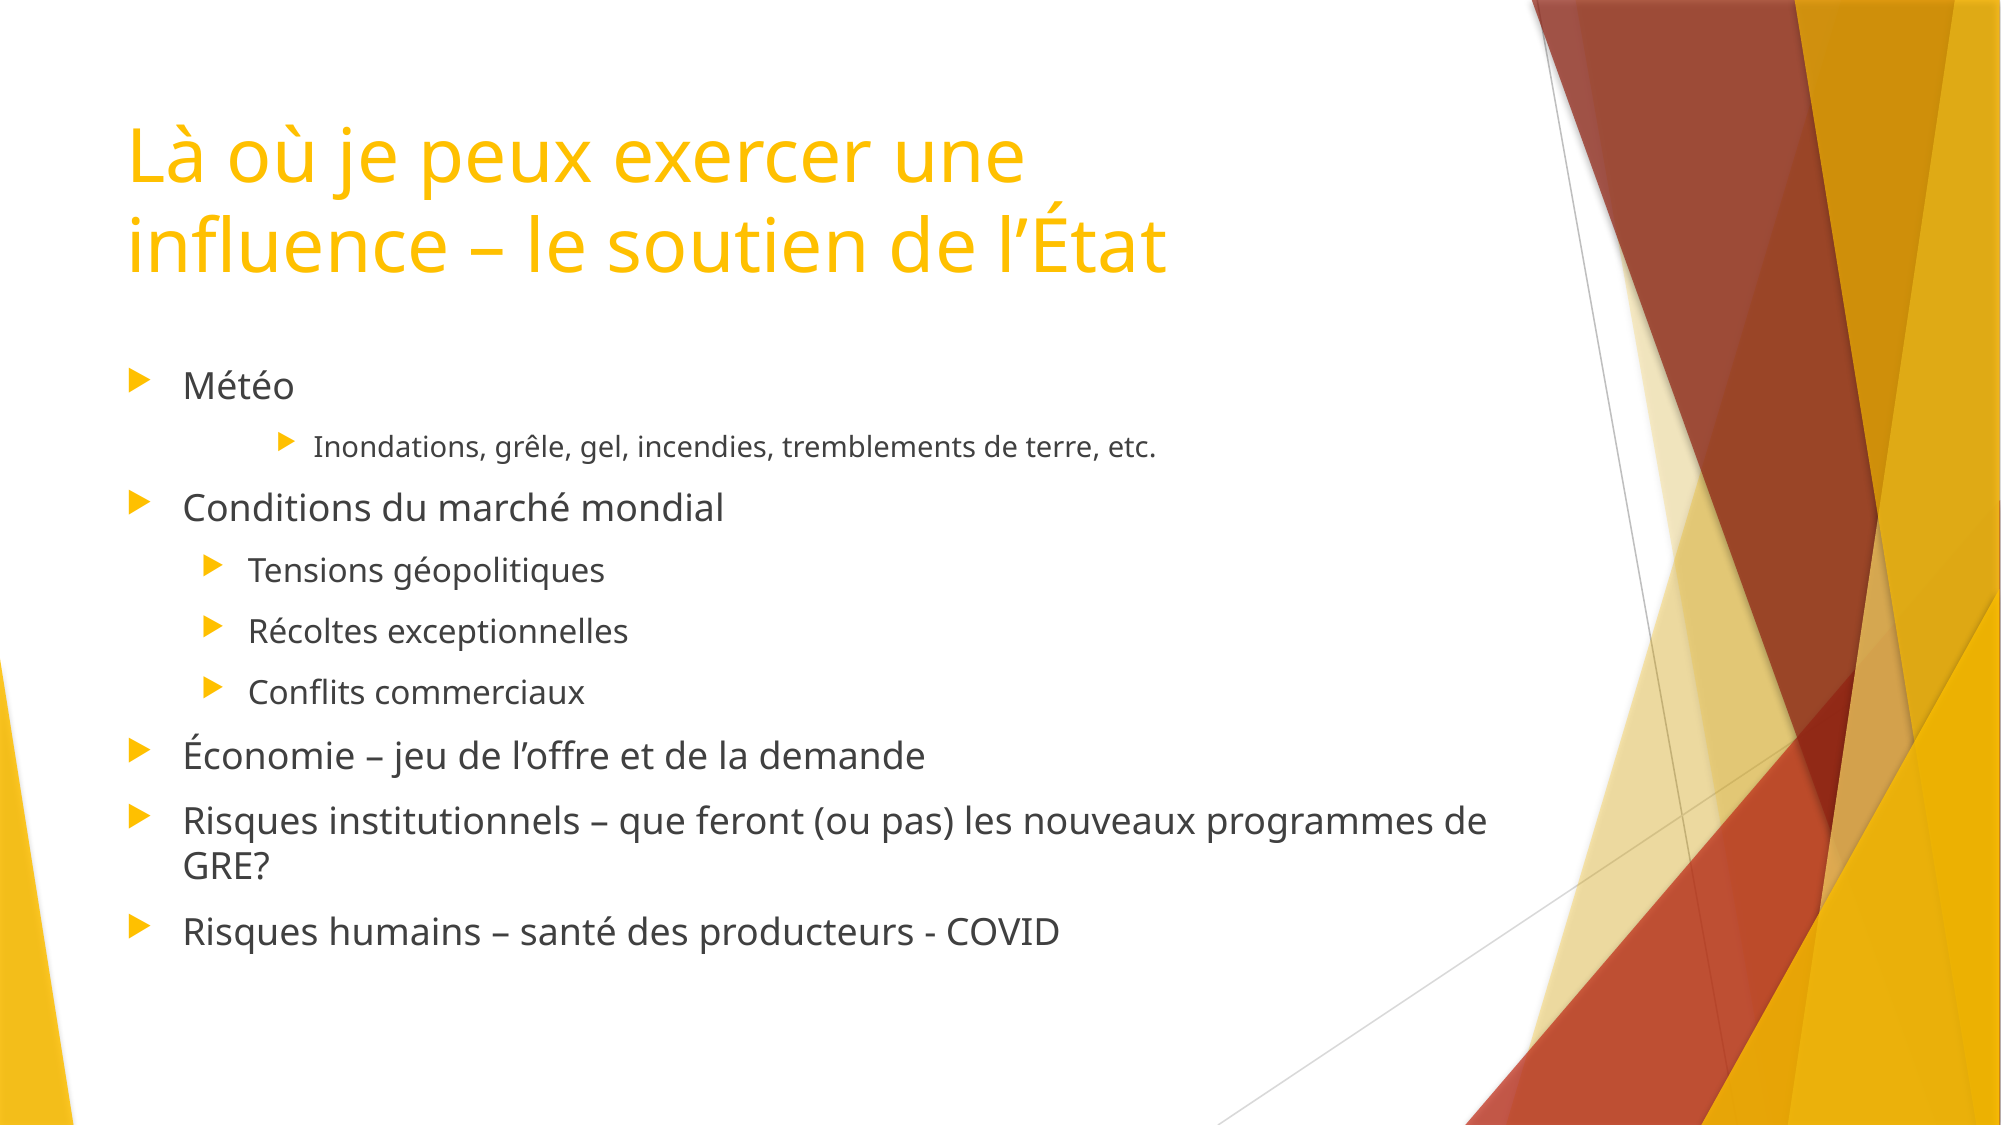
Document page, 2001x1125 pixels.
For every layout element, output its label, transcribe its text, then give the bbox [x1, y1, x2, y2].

list Météo Inondations, grêle, gel, incendies, tremblements de terre, etc. Conditions du marché mondial Tensions géopolitiques Récoltes exceptionnelles Conflits commerciaux Économie – jeu de l’offre et de la demande Risques institutionnels – que feront (ou pas) les nouveaux programmes de GRE? Risques humains – santé des producteurs - COVID [111, 354, 1582, 992]
title Là où je peux exercer une influence – le soutien de l’État [111, 99, 1216, 317]
